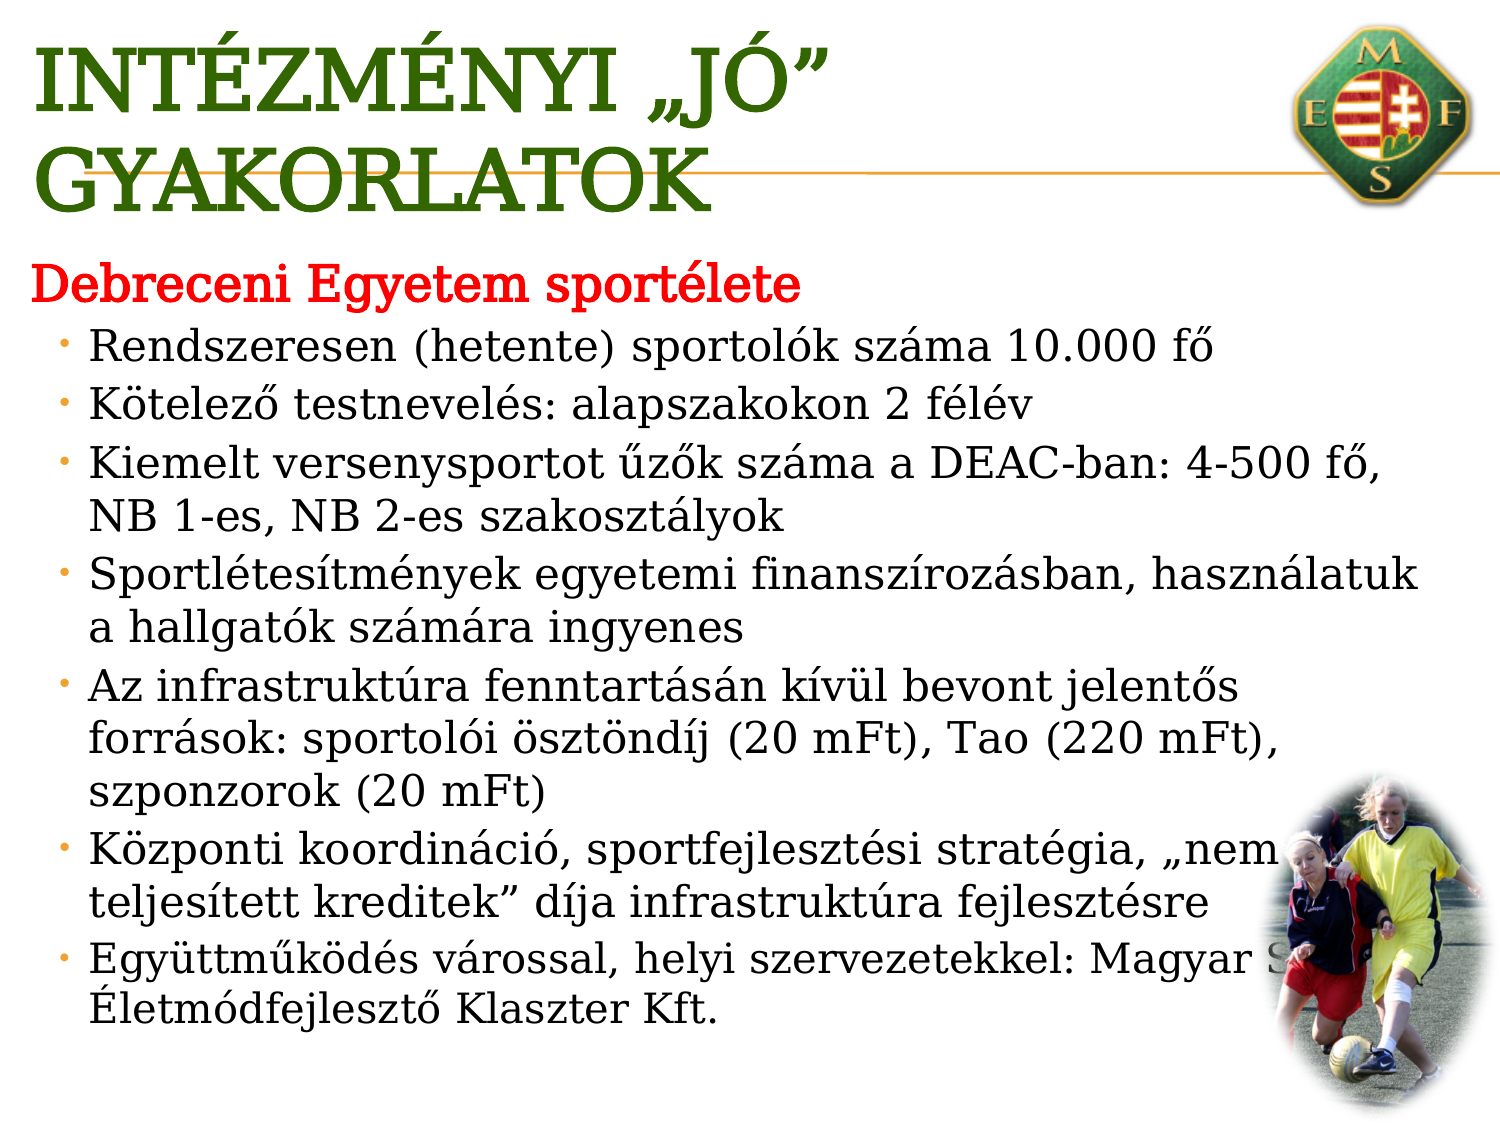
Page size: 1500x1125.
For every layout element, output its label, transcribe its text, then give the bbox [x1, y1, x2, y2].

text_box Intézményi „jó” gyakorlatok [18, 19, 1271, 154]
picture [1254, 765, 1499, 1124]
text_box Debreceni Egyetem sportélete Rendszeresen (hetente) sportolók száma 10.000 fő Kötelező testnevelés: alapszakokon 2 félév Kiemelt versenysportot űzők száma a DEAC-ban: 4-500 fő, NB 1-es, NB 2-es szakosztályok Sportlétesítmények egyetemi finanszírozásban, használatuk a hallgatók számára ingyenes Az infrastruktúra fenntartásán kívül bevont jelentős források: sportolói ösztöndíj (20 mFt), Tao (220 mFt), szponzorok (20 mFt) Központi koordináció, sportfejlesztési stratégia, „nem teljesített kreditek” díja infrastruktúra fejlesztésre Együttműködés várossal, helyi szervezetekkel: Magyar Sport és Életmódfejlesztő Klaszter Kft. [15, 243, 1459, 1027]
picture [1281, 14, 1483, 216]
